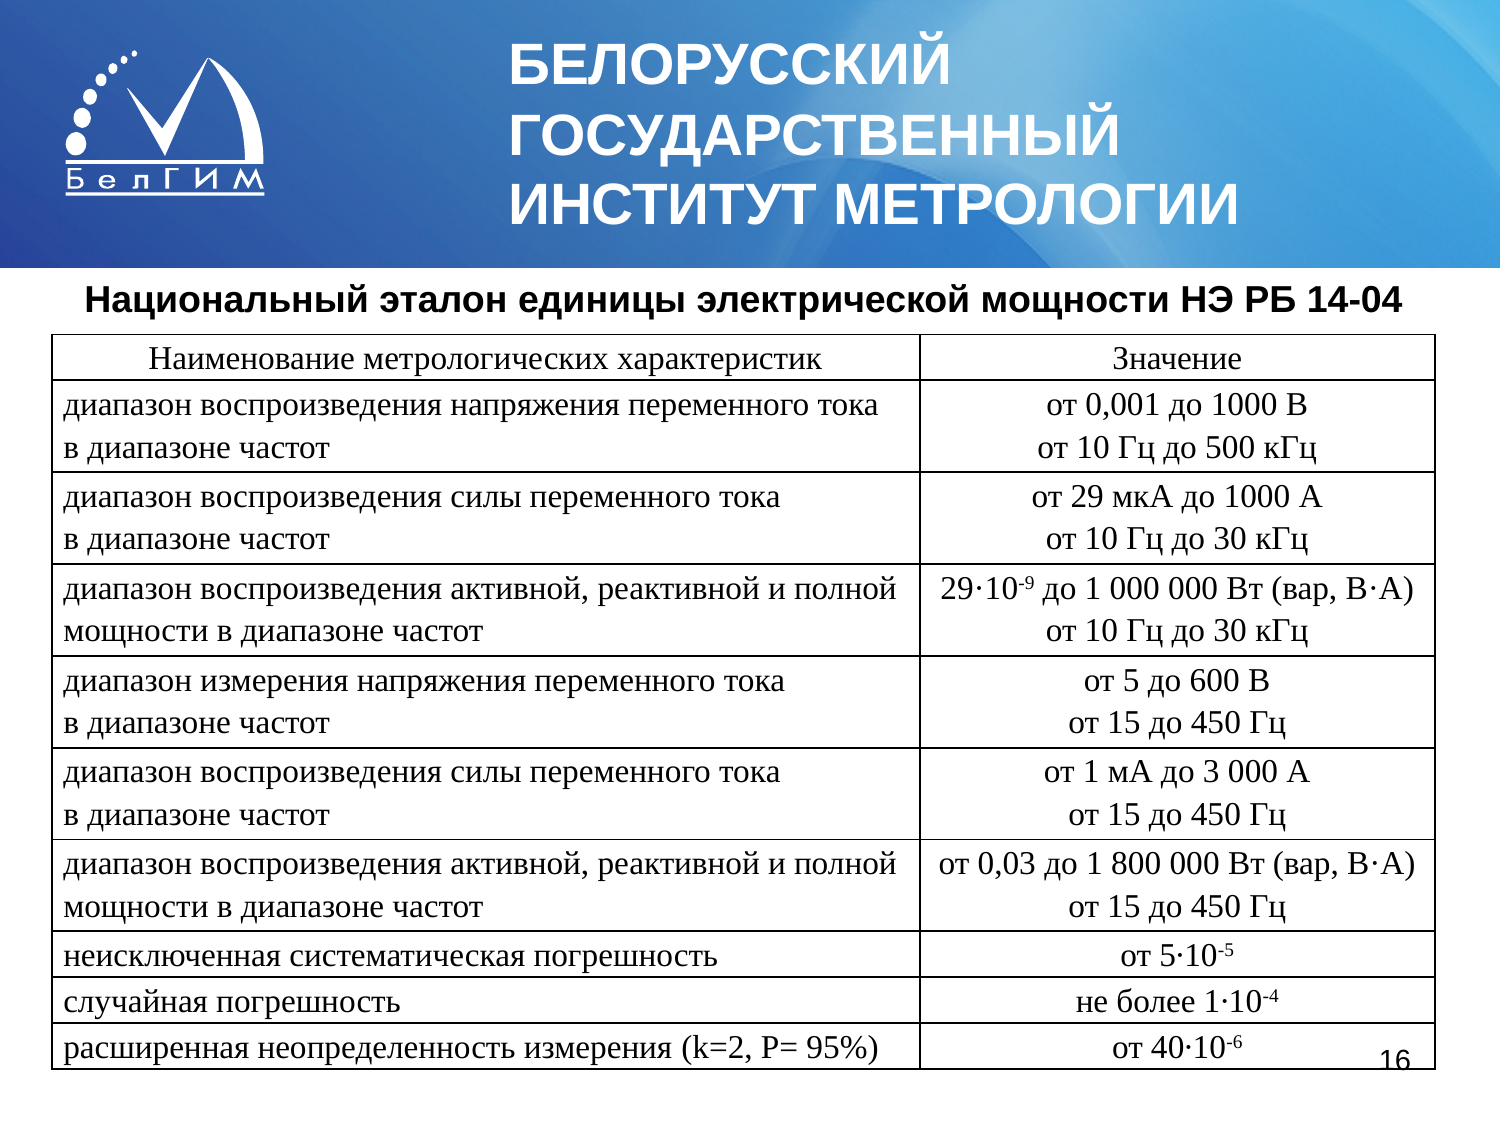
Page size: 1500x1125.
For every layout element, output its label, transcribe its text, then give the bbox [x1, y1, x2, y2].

table_cell диапазон воспроизведения силы переменного тока в диапазоне частот [53, 749, 919, 839]
table_header Наименование метрологических характеристик [53, 335, 919, 379]
table_cell случайная погрешность [53, 978, 919, 1022]
table_cell диапазон воспроизведения силы переменного тока в диапазоне частот [53, 473, 919, 563]
table_cell от 1 мА до 3 000 А от 15 до 450 Гц [921, 749, 1434, 839]
table_header Значение [921, 335, 1434, 379]
table_cell неисключенная систематическая погрешность [53, 932, 919, 976]
table_cell диапазон воспроизведения активной, реактивной и полной мощности в диапазоне частот [53, 840, 919, 930]
table_cell диапазон воспроизведения активной, реактивной и полной мощности в диапазоне частот [53, 565, 919, 655]
table_cell диапазон измерения напряжения переменного тока в диапазоне частот [53, 657, 919, 747]
table_cell 29·10-9 до 1 000 000 Вт (вар, В·А) от 10 Гц до 30 кГц [921, 565, 1434, 655]
table_cell от 40∙10-6 [921, 1024, 1434, 1068]
table_cell диапазон воспроизведения напряжения переменного тока в диапазоне частот [53, 381, 919, 471]
table_cell от 29 мкА до 1000 А от 10 Гц до 30 кГц [921, 473, 1434, 563]
table_cell от 0,001 до 1000 В от 10 Гц до 500 кГц [921, 381, 1434, 471]
table_cell расширенная неопределенность измерения (k=2, P= 95%) [53, 1024, 919, 1068]
text_box Национальный эталон единицы электрической мощности НЭ РБ 14-04 [40, 276, 1447, 390]
table_cell от 5∙10-5 [921, 932, 1434, 976]
table_cell от 5 до 600 В от 15 до 450 Гц [921, 657, 1434, 747]
table_cell от 0,03 до 1 800 000 Вт (вар, В·А) от 15 до 450 Гц [921, 840, 1434, 930]
slide_number 16 [1076, 1033, 1427, 1112]
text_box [0, 0, 1500, 268]
table_cell не более 1∙10-4 [921, 978, 1434, 1022]
